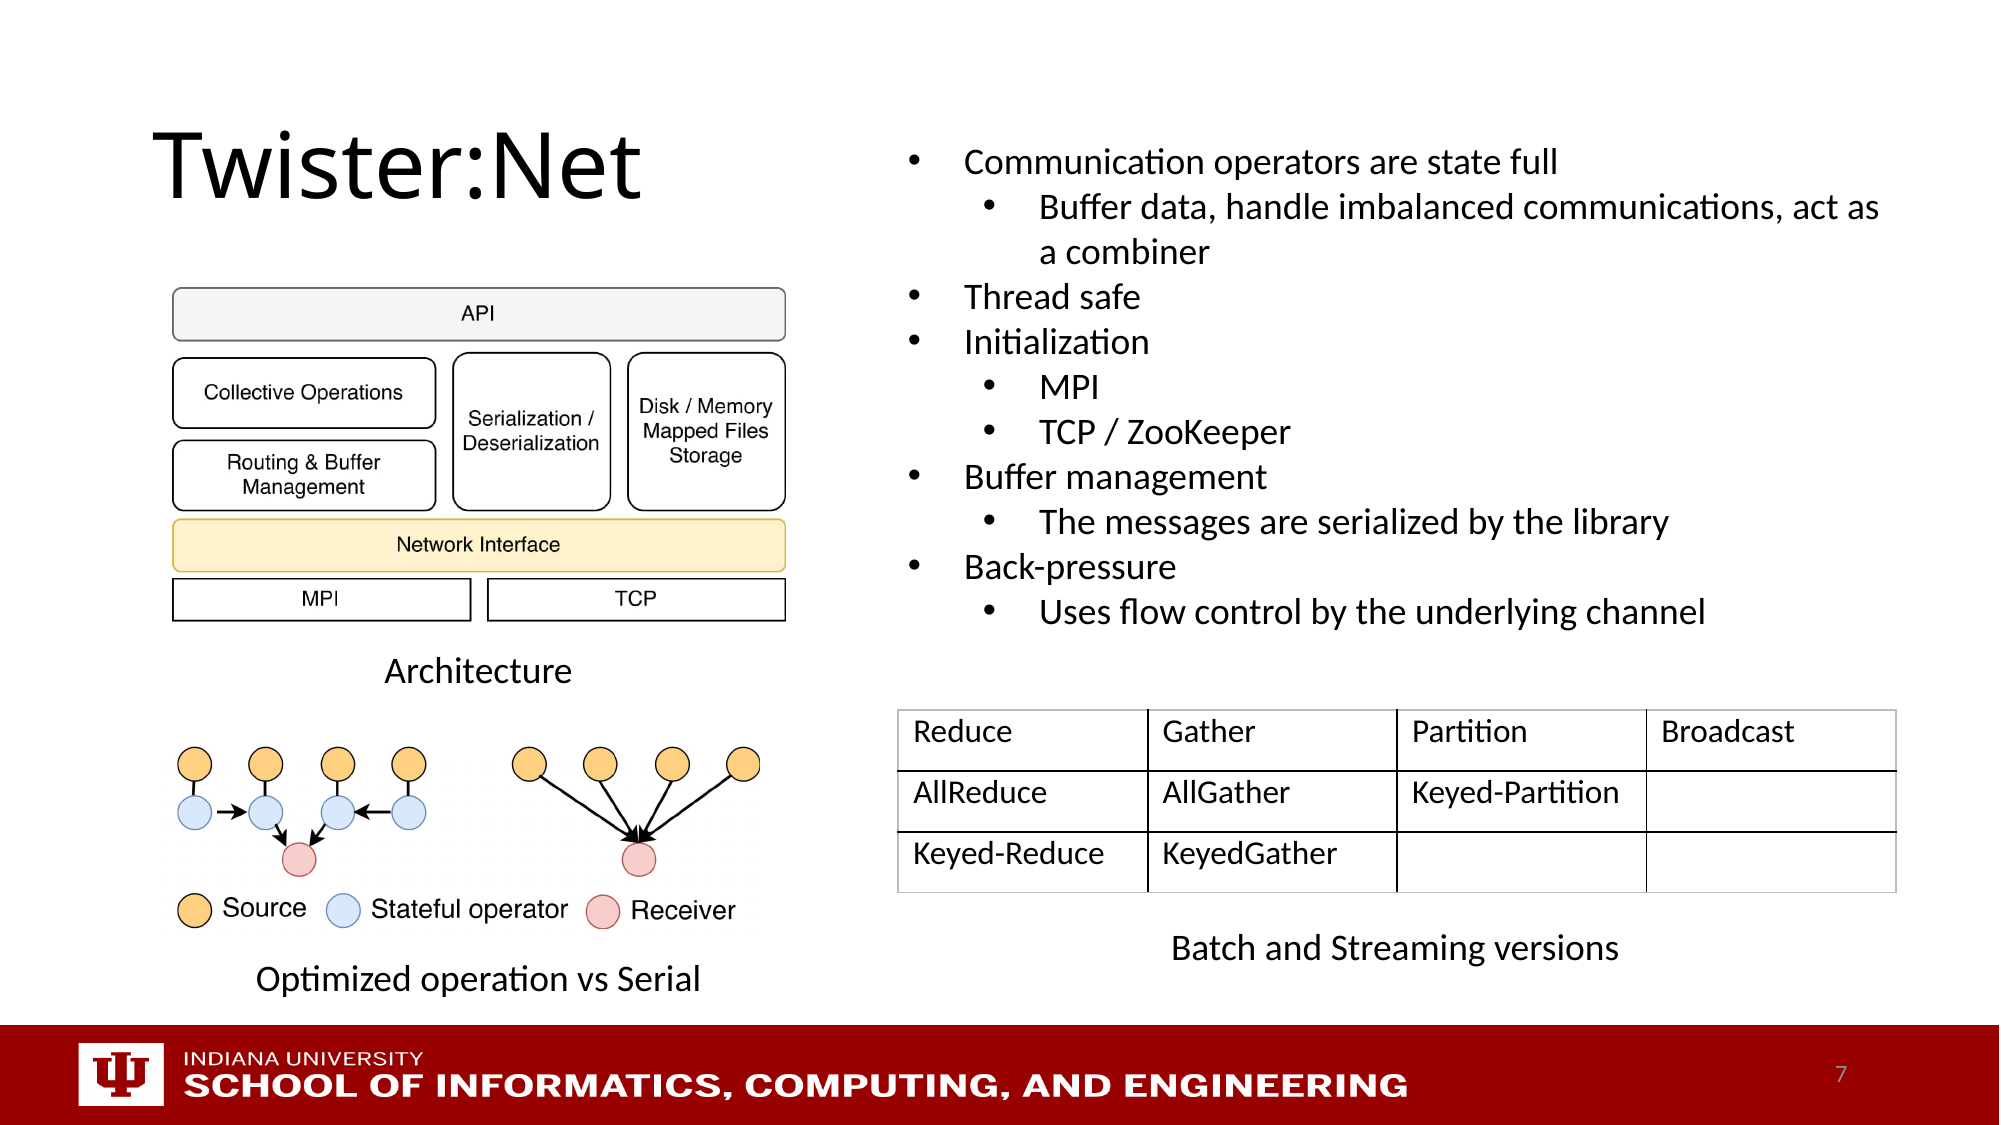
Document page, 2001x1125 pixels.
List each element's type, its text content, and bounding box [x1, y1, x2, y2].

table_cell Keyed-Reduce [899, 833, 1147, 892]
table_cell [1647, 772, 1895, 831]
table_cell [1647, 833, 1895, 892]
table_cell KeyedGather [1149, 833, 1396, 892]
table_header Reduce [899, 711, 1147, 770]
text_box Batch and Streaming versions [1156, 915, 1635, 976]
table_header Broadcast [1647, 711, 1895, 770]
title Twister:Net [137, 59, 1863, 278]
table_header Partition [1398, 711, 1646, 770]
table_cell [1398, 833, 1646, 892]
table_cell Keyed-Partition [1398, 772, 1646, 831]
text_box Architecture [369, 653, 588, 699]
slide_number 7 [1412, 1042, 1863, 1103]
picture [151, 746, 760, 930]
table_header Gather [1149, 711, 1396, 770]
text_box Communication operators are state full Buffer data, handle imbalanced communications, act as a combiner Thread safe Initialization MPI TCP / ZooKeeper Buffer management The messages are serialized by the library Back-pressure Uses flow control by the underlying channel [893, 130, 1903, 775]
picture [172, 287, 786, 653]
table_cell AllReduce [899, 772, 1147, 831]
text_box Optimized operation vs Serial [241, 946, 717, 1006]
table_cell AllGather [1149, 772, 1396, 831]
picture [0, 1025, 1999, 1125]
